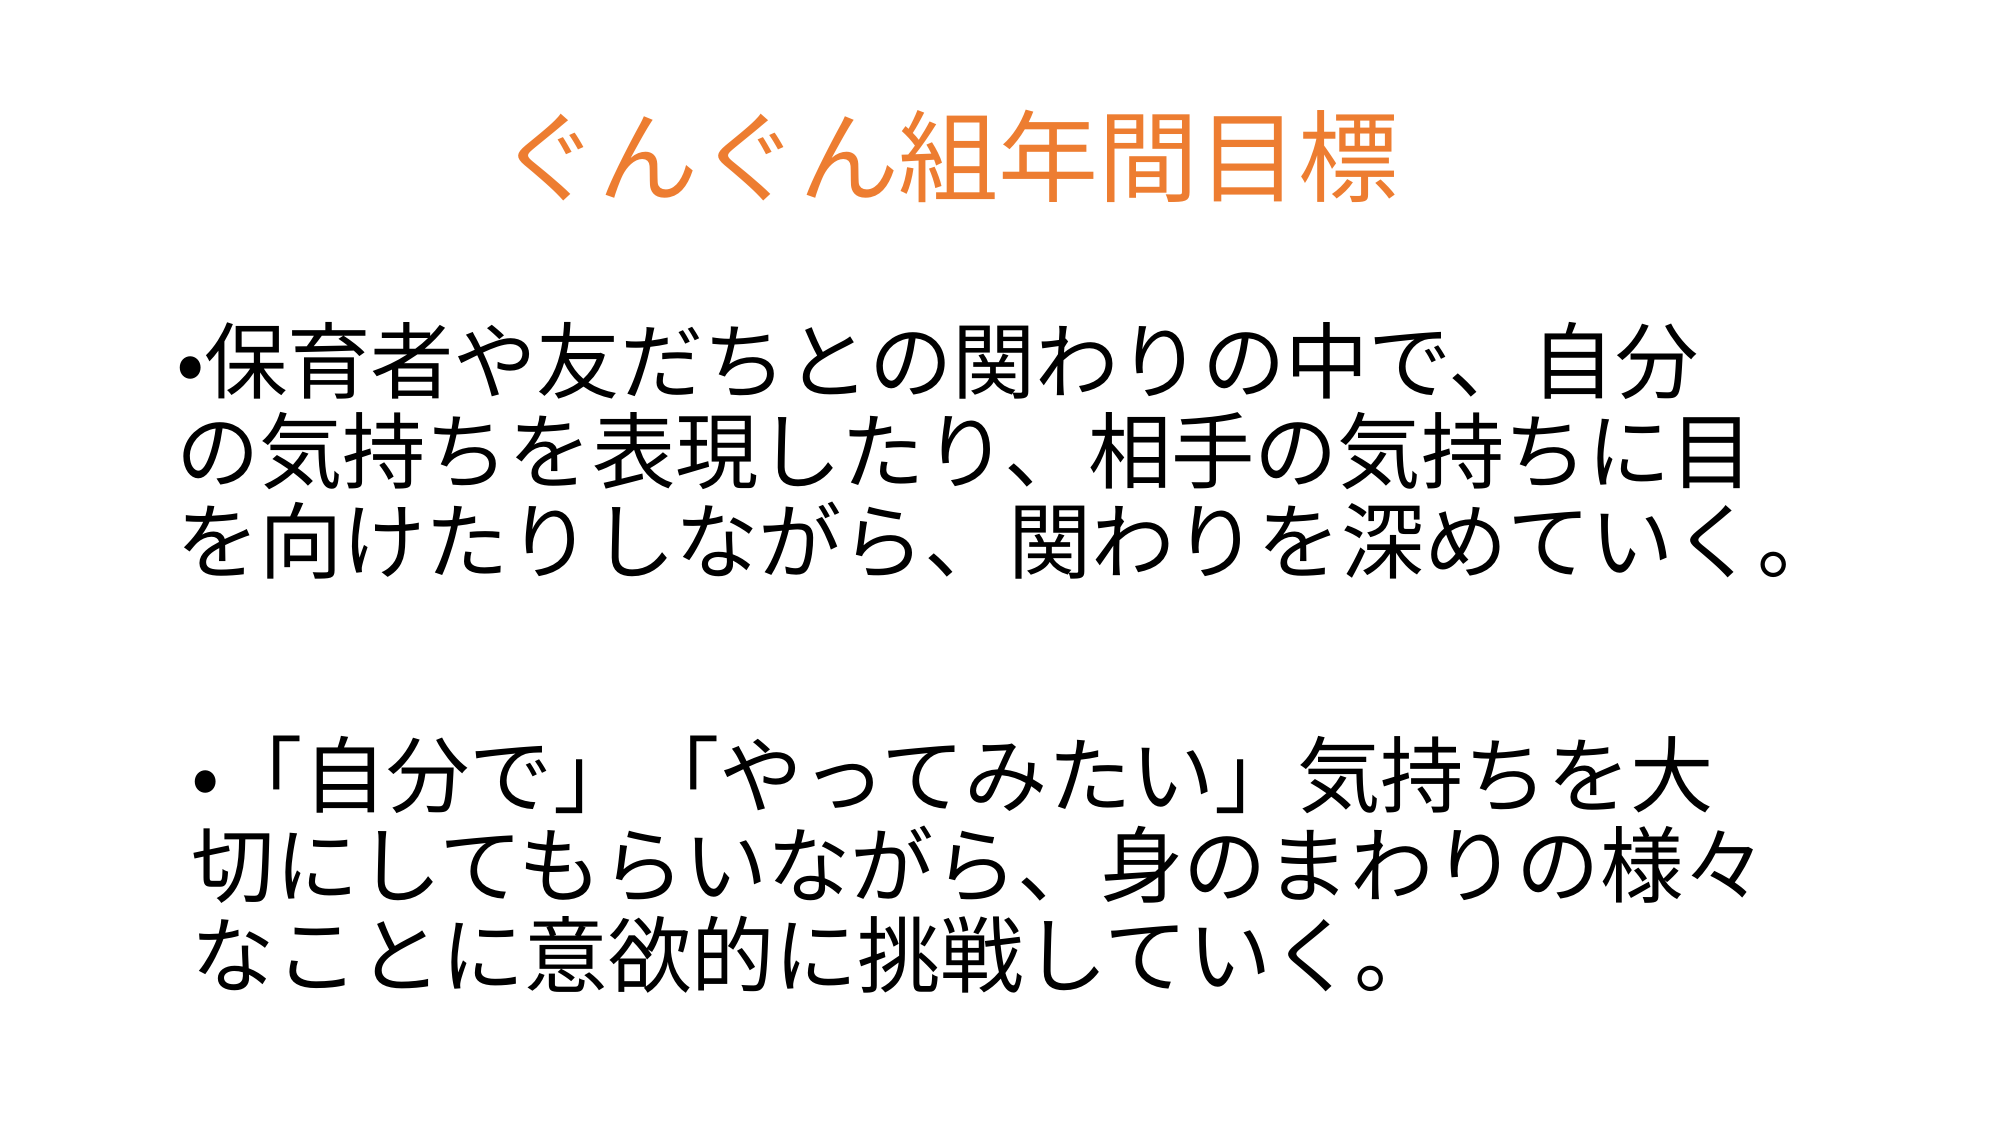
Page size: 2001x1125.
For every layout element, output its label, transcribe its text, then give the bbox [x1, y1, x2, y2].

text_box ぐんぐん組年間目標 [343, 80, 1555, 228]
text_box ・「自分で」「やってみたい」気持ちを大切にしてもらいながら、身のまわりの様々なことに意欲的に挑戦していく。 [176, 620, 1798, 1012]
title ・保育者や友だちとの関わりの中で、自分の気持ちを表現したり、相手の気持ちに目を向けたりしながら、関わりを深めていく。 [161, 206, 1782, 598]
